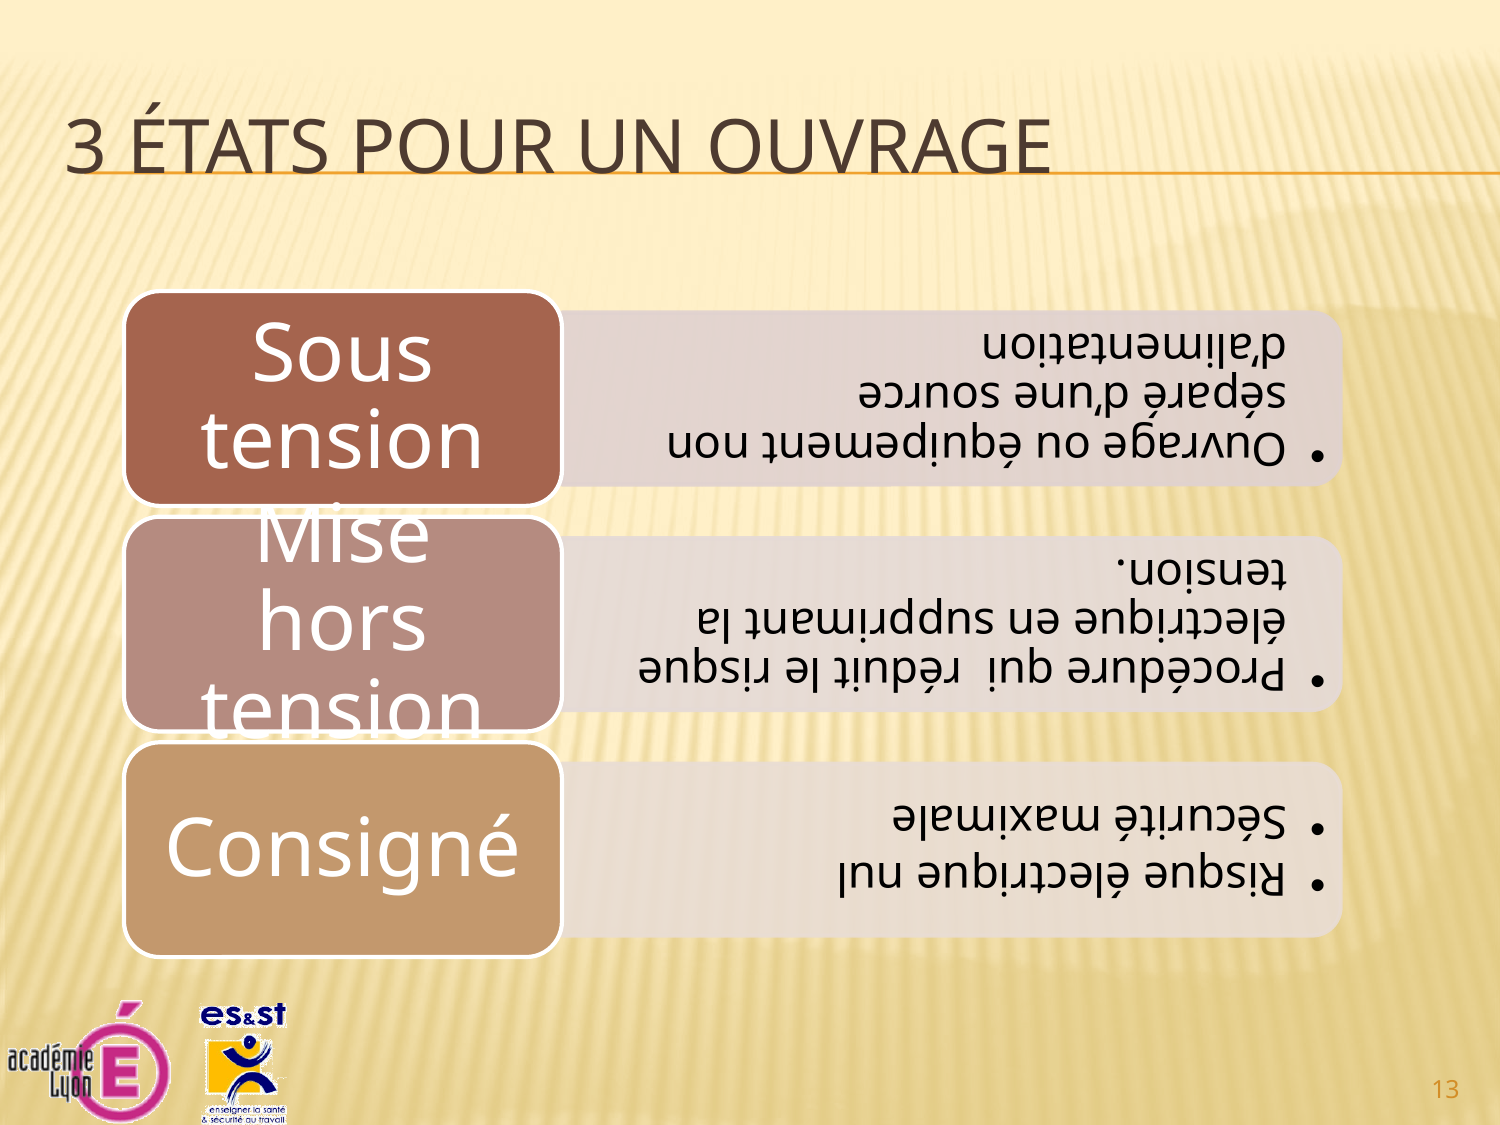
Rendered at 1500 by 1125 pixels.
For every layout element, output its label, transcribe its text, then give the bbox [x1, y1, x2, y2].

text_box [123, 290, 1341, 958]
title 3 états pour un ouvrage [50, 75, 1475, 213]
picture [196, 999, 290, 1125]
picture [4, 999, 172, 1124]
slide_number 13 [1009, 1065, 1475, 1122]
